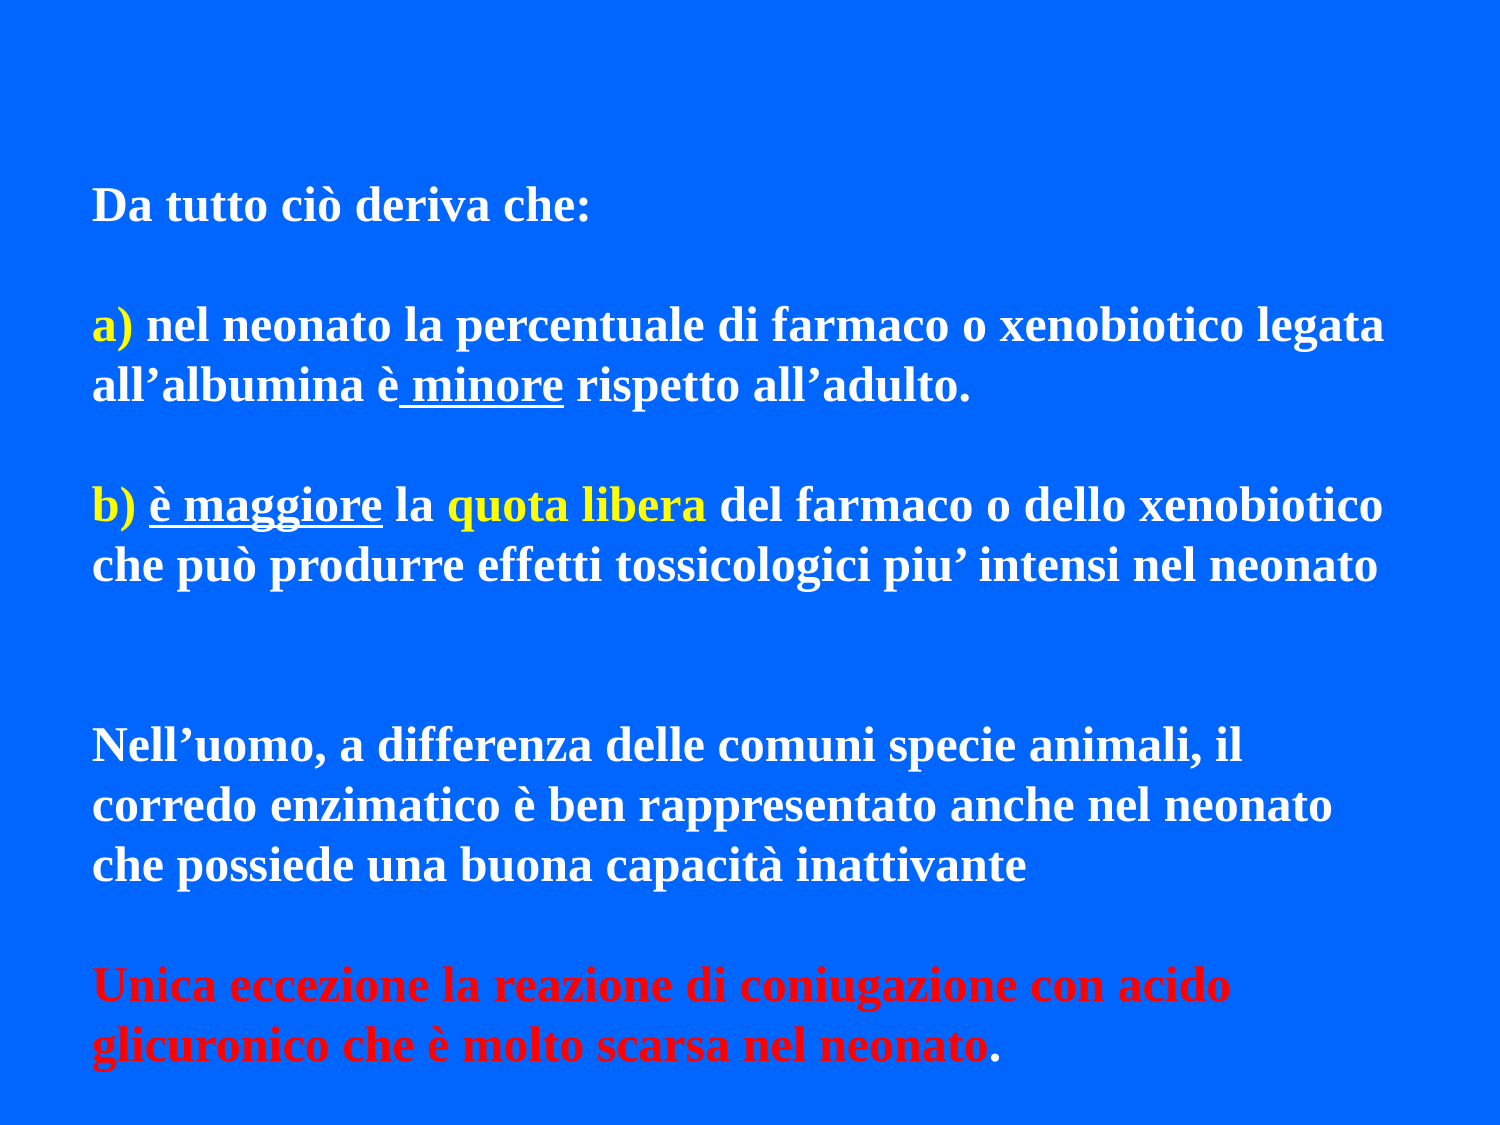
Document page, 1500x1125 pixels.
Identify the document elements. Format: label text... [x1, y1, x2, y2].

text_box Da tutto ciò deriva che: a) nel neonato la percentuale di farmaco o xenobiotico legata all’albumina è minore rispetto all’adulto. b) è maggiore la quota libera del farmaco o dello xenobiotico che può produrre effetti tossicologici piu’ intensi nel neonato Nell’uomo, a differenza delle comuni specie animali, il corredo enzimatico è ben rappresentato anche nel neonato che possiede una buona capacità inattivante Unica eccezione la reazione di coniugazione con acido glicuronico che è molto scarsa nel neonato. [77, 164, 1432, 1080]
